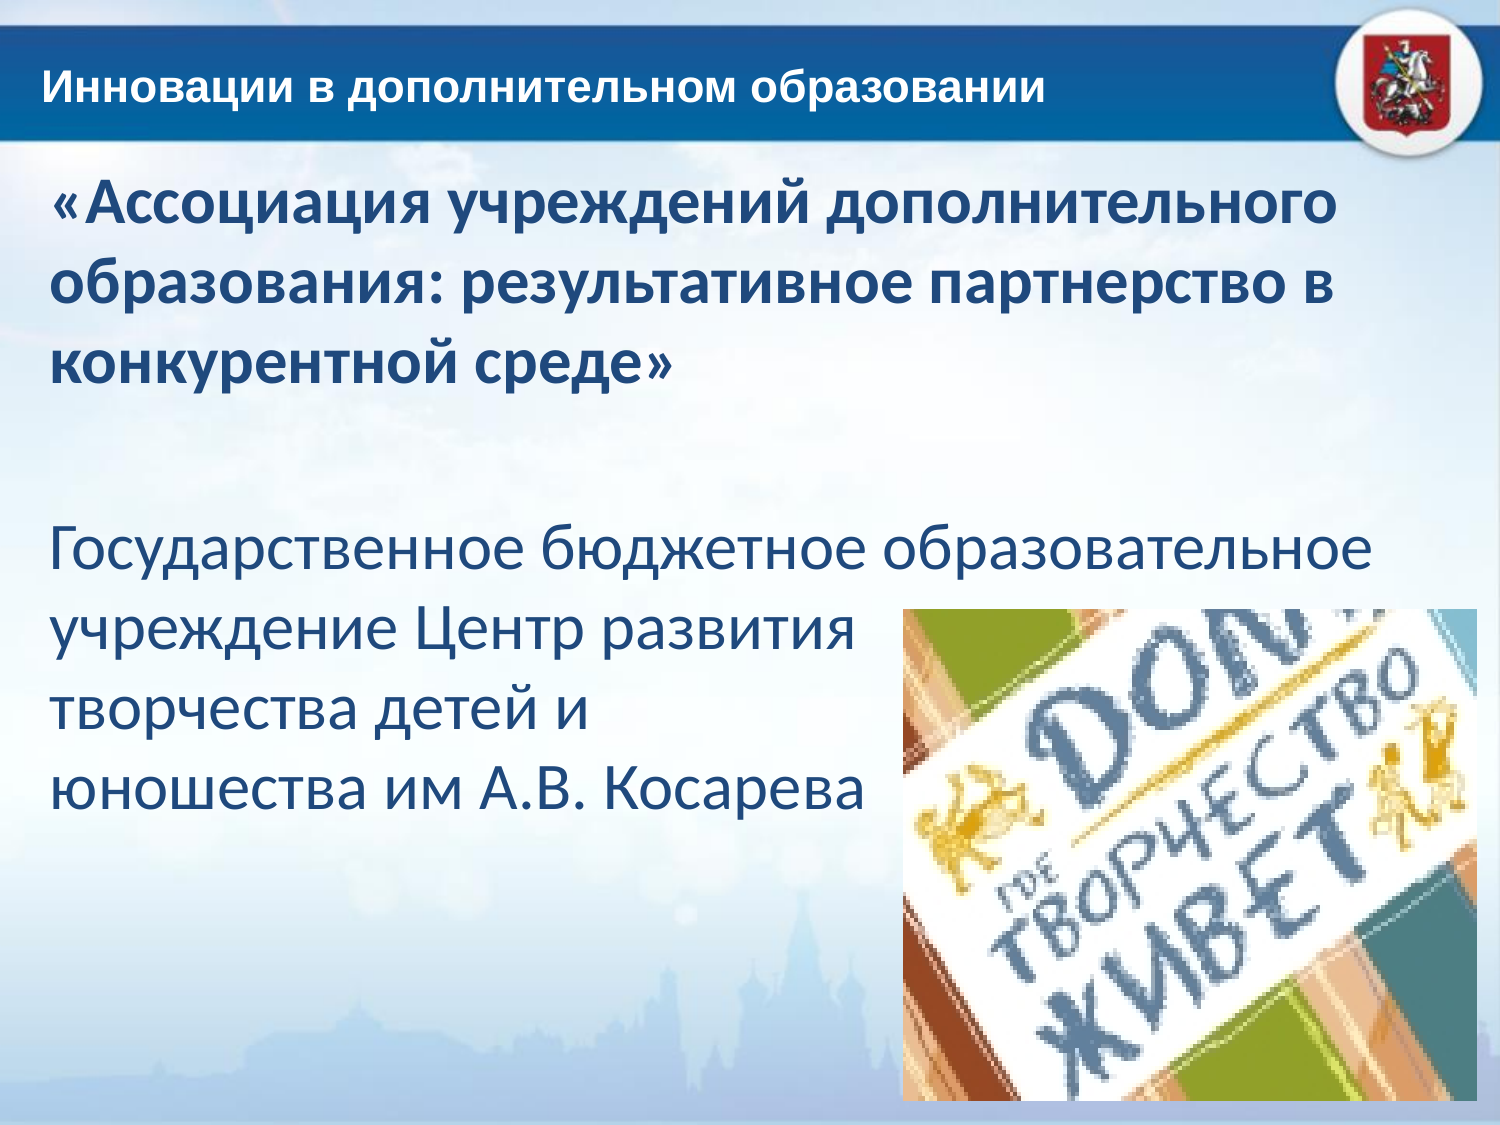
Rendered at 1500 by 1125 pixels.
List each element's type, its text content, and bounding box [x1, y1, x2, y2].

picture [0, 0, 1500, 1125]
title Инновации в дополнительном образовании [26, 30, 1329, 138]
list «Ассоциация учреждений дополнительного образования: результативное партнерство в конкурентной среде» Государственное бюджетное образовательное учреждение Центр развития творчества детей и юношества им А.В. Косарева [34, 149, 1500, 1024]
slide_number 5 [76, 1058, 1483, 1119]
